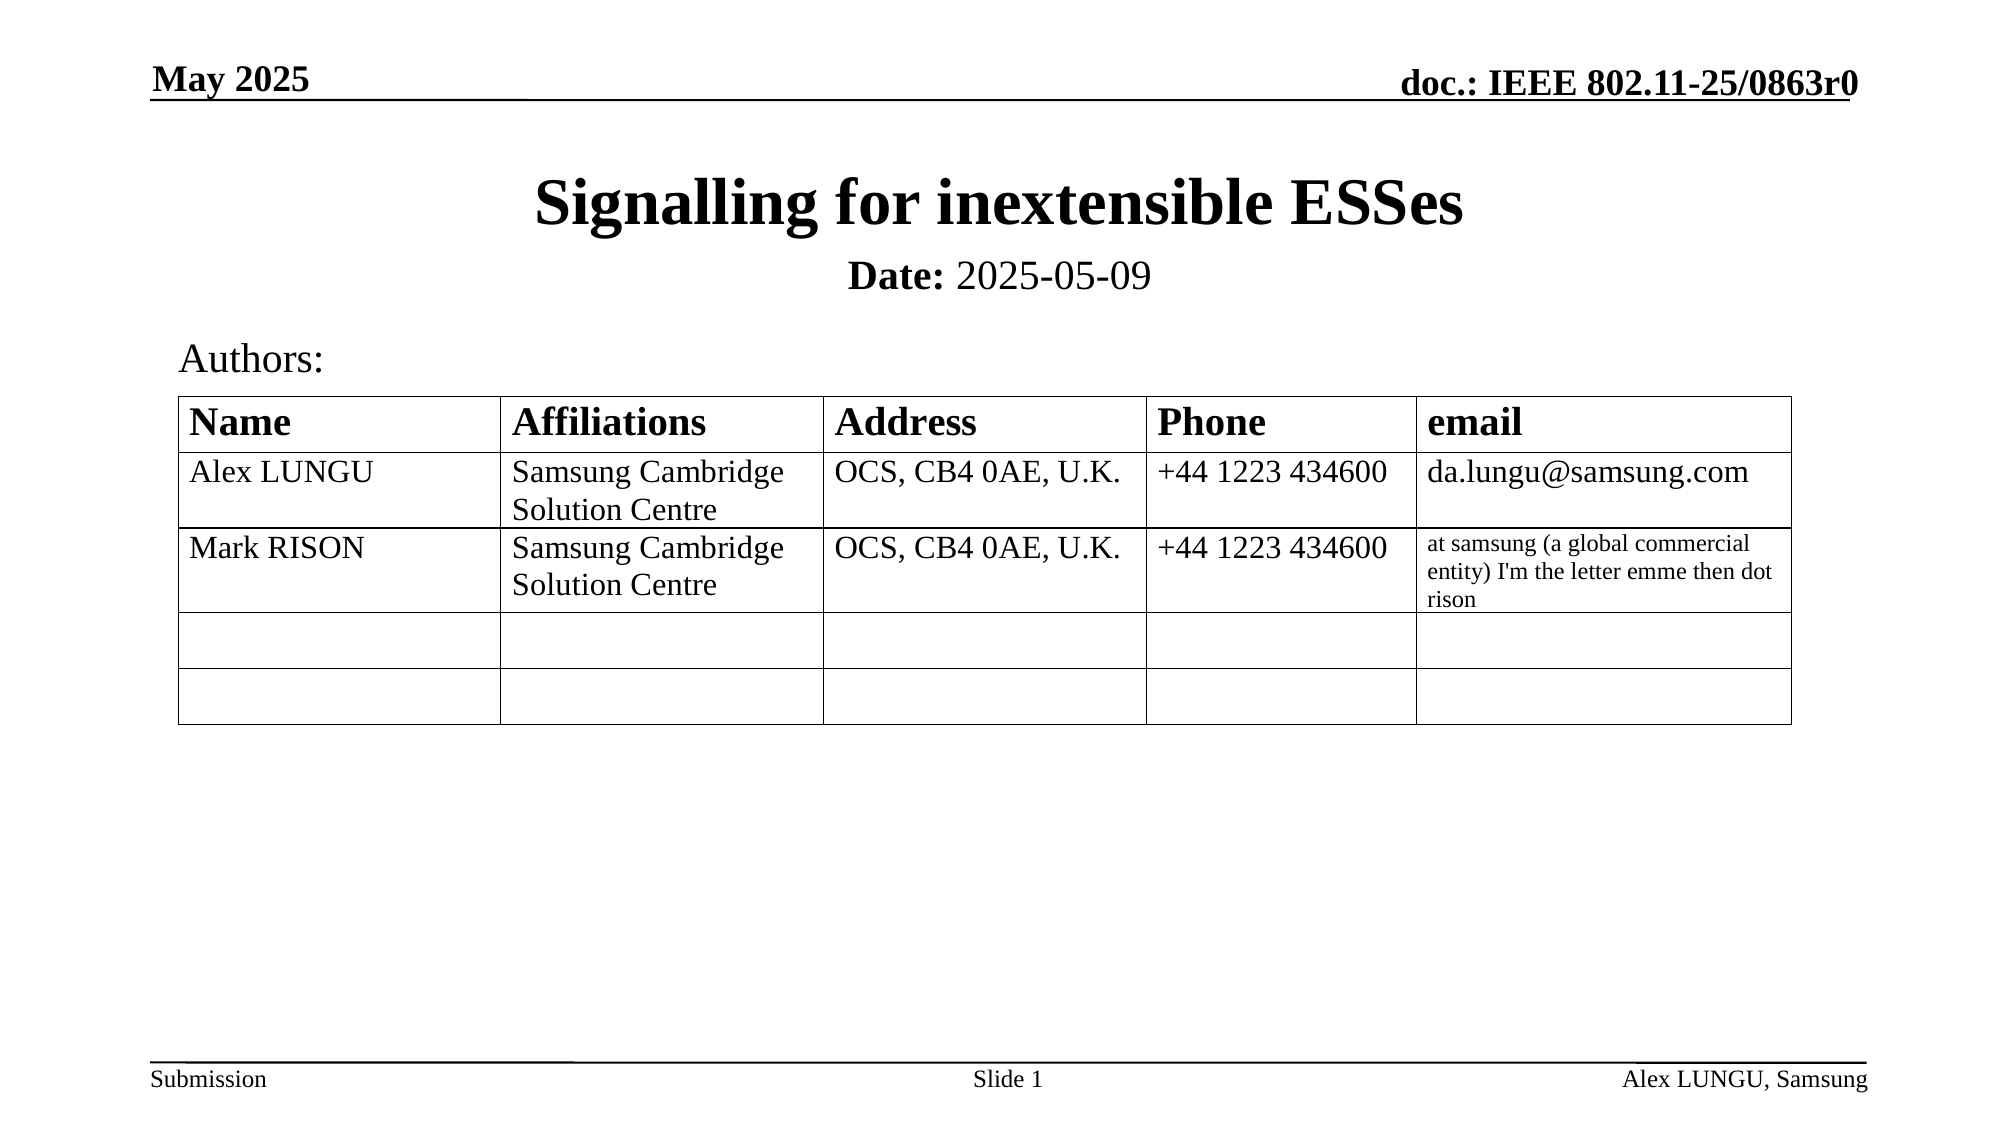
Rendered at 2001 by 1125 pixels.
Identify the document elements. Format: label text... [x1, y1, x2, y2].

subtitle Date: 2025-05-09 [299, 239, 1701, 319]
footer Alex LUNGU, Samsung [1171, 1061, 1869, 1093]
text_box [162, 395, 1840, 950]
text_box Authors: [162, 323, 401, 387]
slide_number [152, 54, 563, 100]
slide_number Slide 1 [950, 1061, 1067, 1123]
title Signalling for inextensible ESSes [149, 76, 1851, 319]
